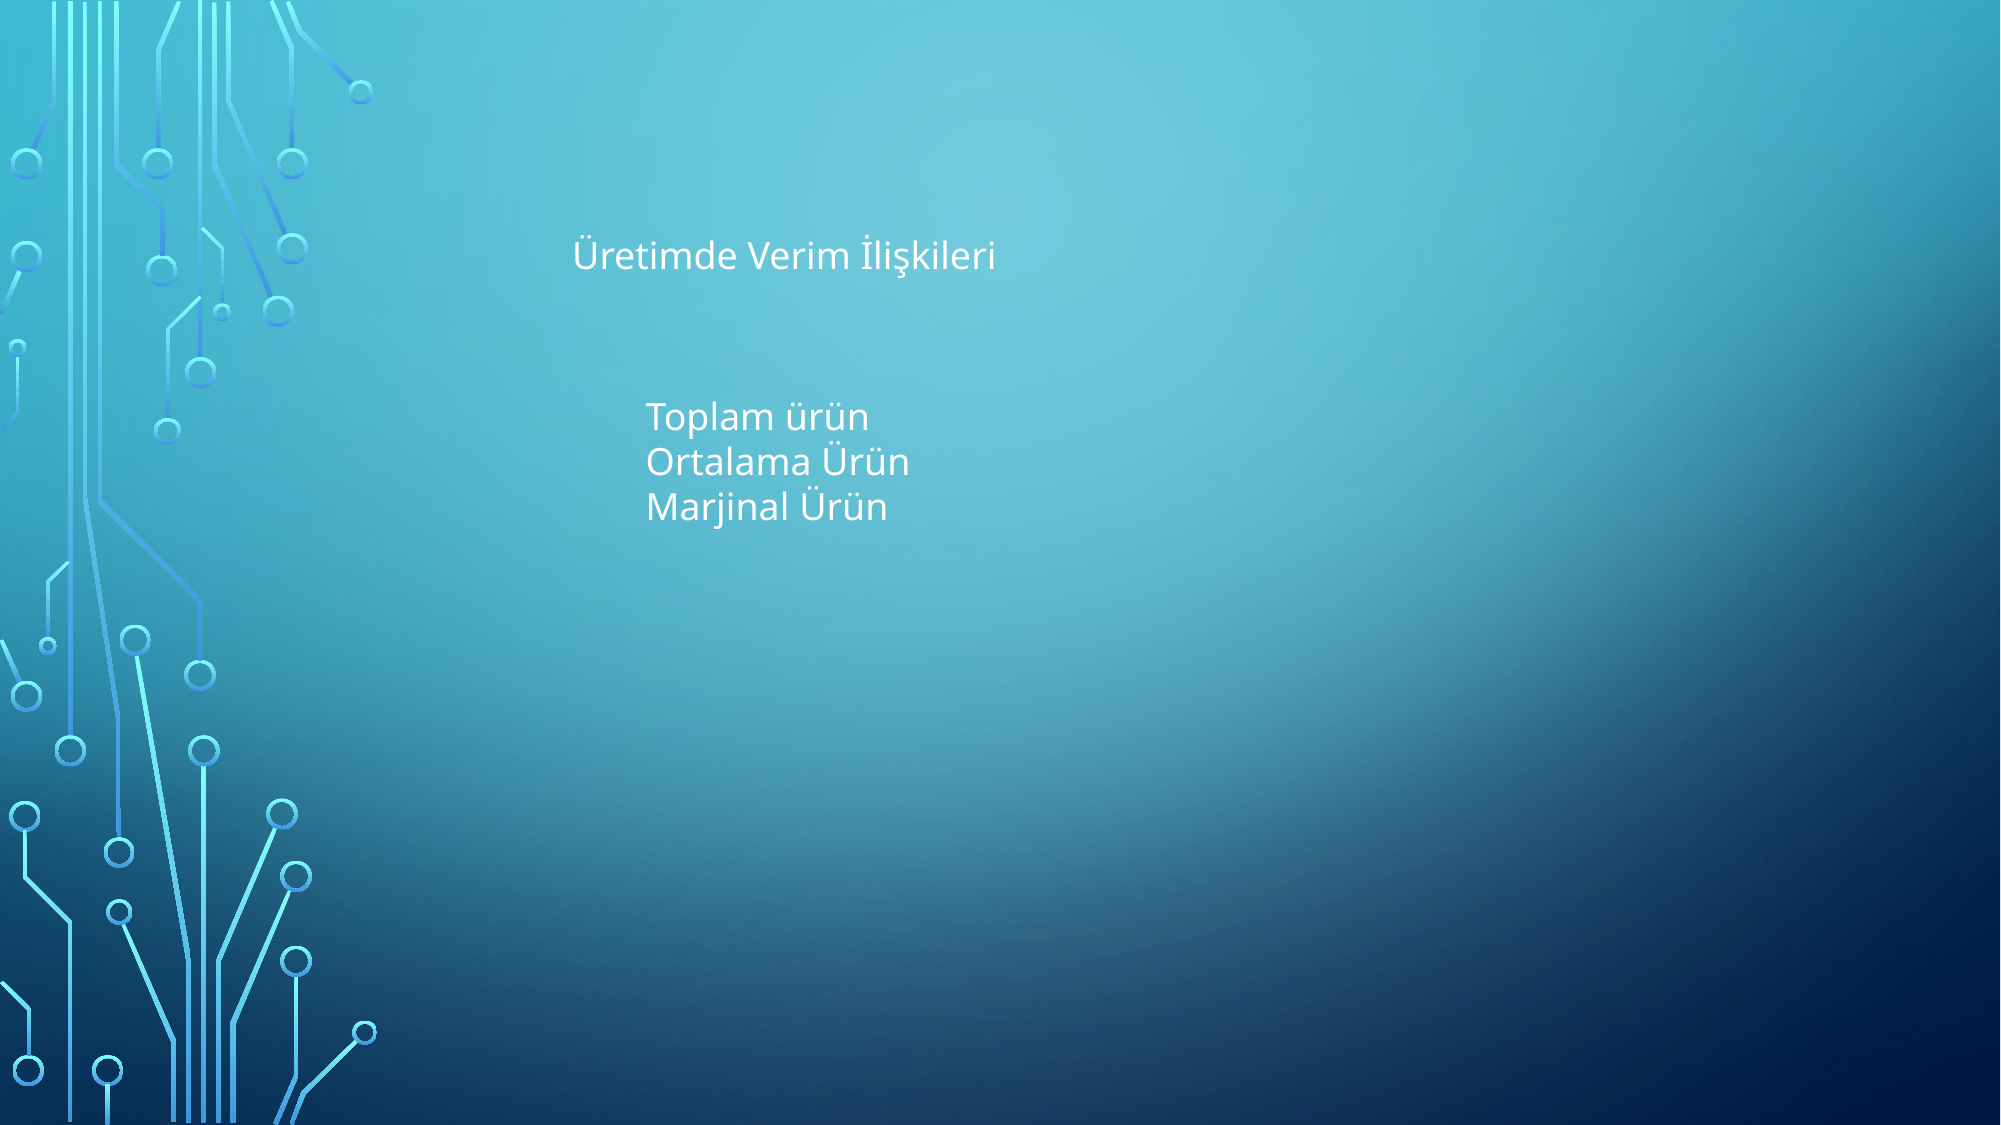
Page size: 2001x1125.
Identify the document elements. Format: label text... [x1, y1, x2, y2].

text_box Üretimde Verim İlişkileri [557, 224, 1012, 285]
title [158, 184, 1934, 386]
text_box Toplam ürün Ortalama Ürün Marjinal Ürün [630, 385, 926, 536]
